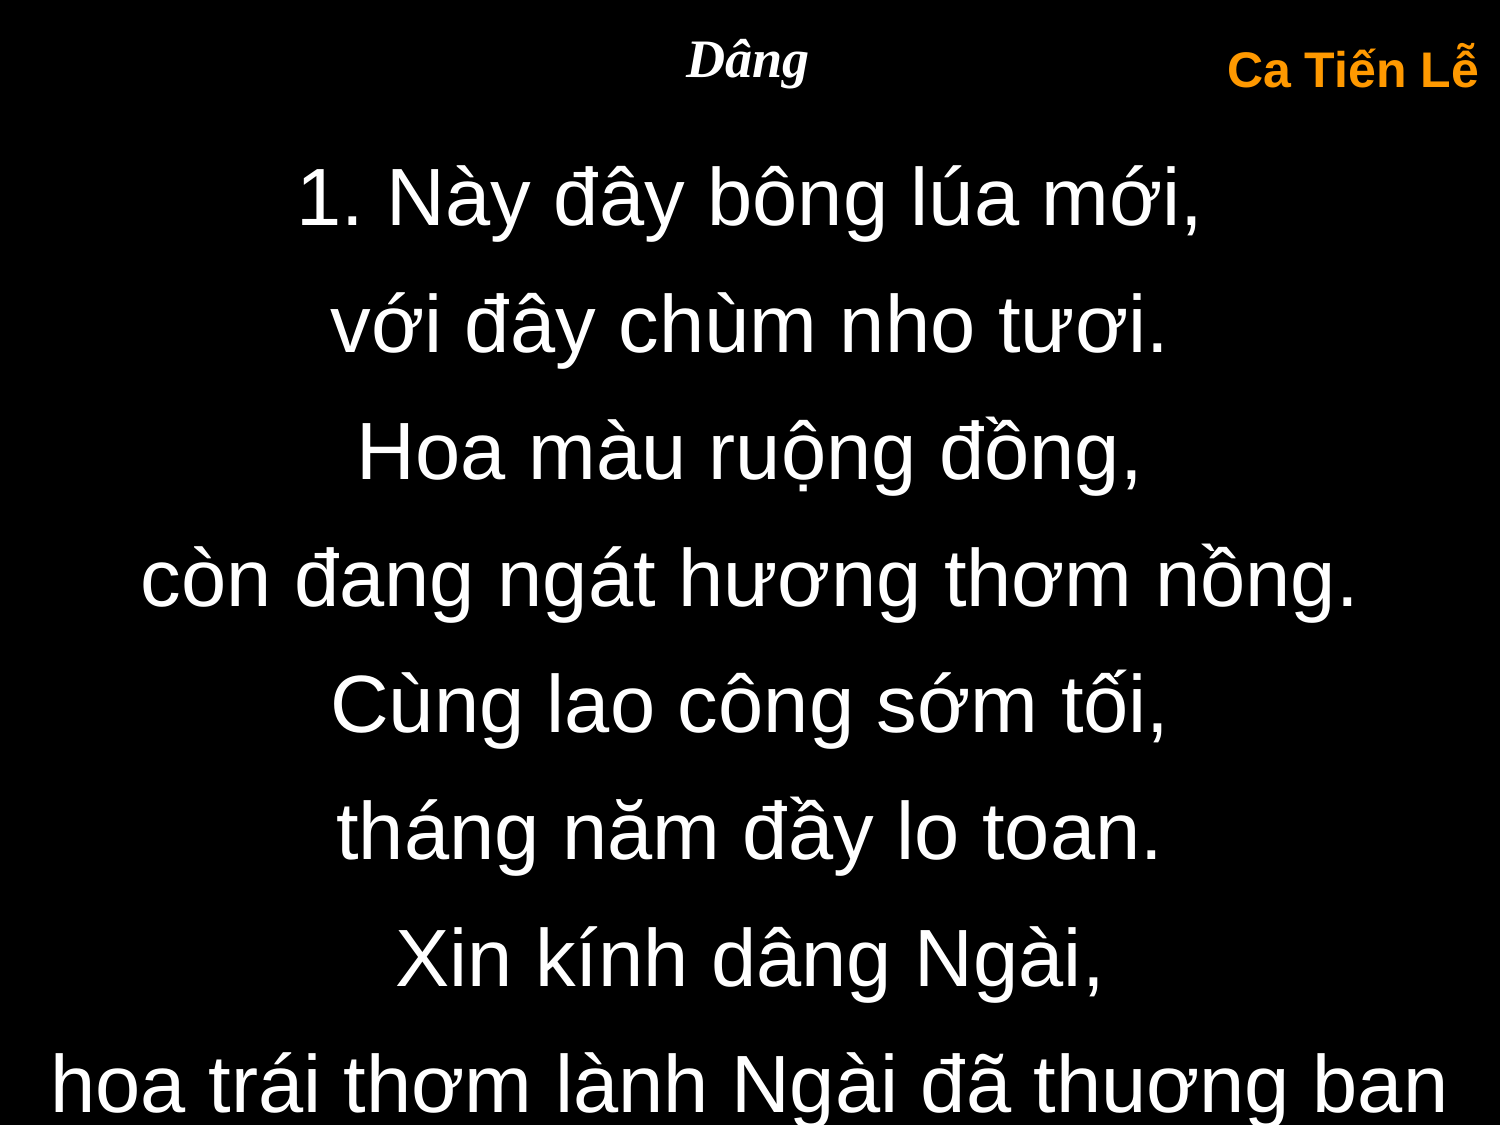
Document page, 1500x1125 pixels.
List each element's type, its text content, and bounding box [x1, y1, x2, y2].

text_box 1. Này đây bông lúa mới, với đây chùm nho tươi. Hoa màu ruộng đồng, còn đang ngát hương thơm nồng. Cùng lao công sớm tối, tháng năm đầy lo toan. Xin kính dâng Ngài, hoa trái thơm lành Ngài đã thuơng ban [0, 107, 1500, 1125]
text_box Ca Tiến Lễ [1212, 29, 1497, 105]
text_box Dâng [0, 16, 1497, 96]
